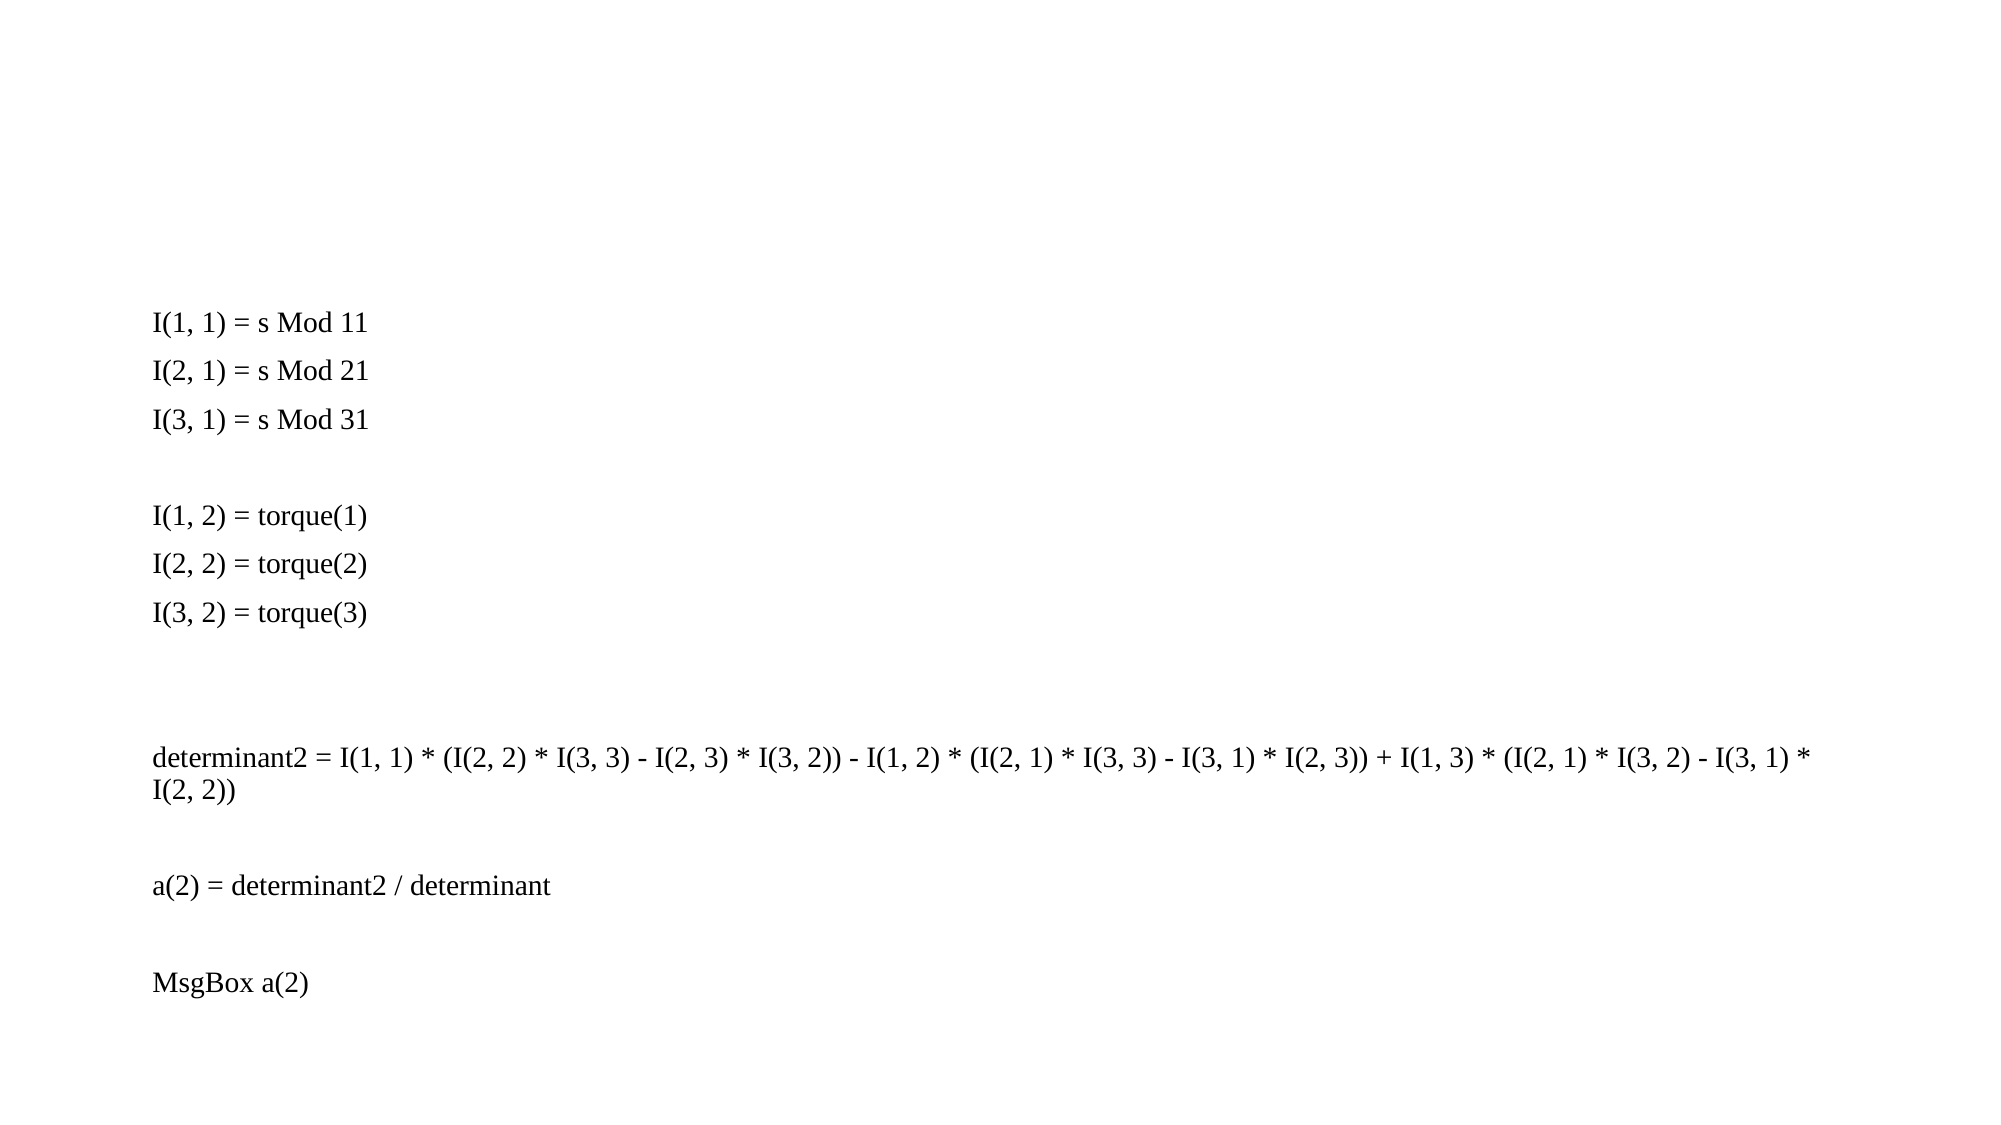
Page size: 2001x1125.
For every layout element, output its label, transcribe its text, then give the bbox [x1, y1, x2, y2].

list I(1, 1) = s Mod 11 I(2, 1) = s Mod 21 I(3, 1) = s Mod 31 I(1, 2) = torque(1) I(2, 2) = torque(2) I(3, 2) = torque(3) determinant2 = I(1, 1) * (I(2, 2) * I(3, 3) - I(2, 3) * I(3, 2)) - I(1, 2) * (I(2, 1) * I(3, 3) - I(3, 1) * I(2, 3)) + I(1, 3) * (I(2, 1) * I(3, 2) - I(3, 1) * I(2, 2)) a(2) = determinant2 / determinant MsgBox a(2) [137, 299, 1863, 1014]
